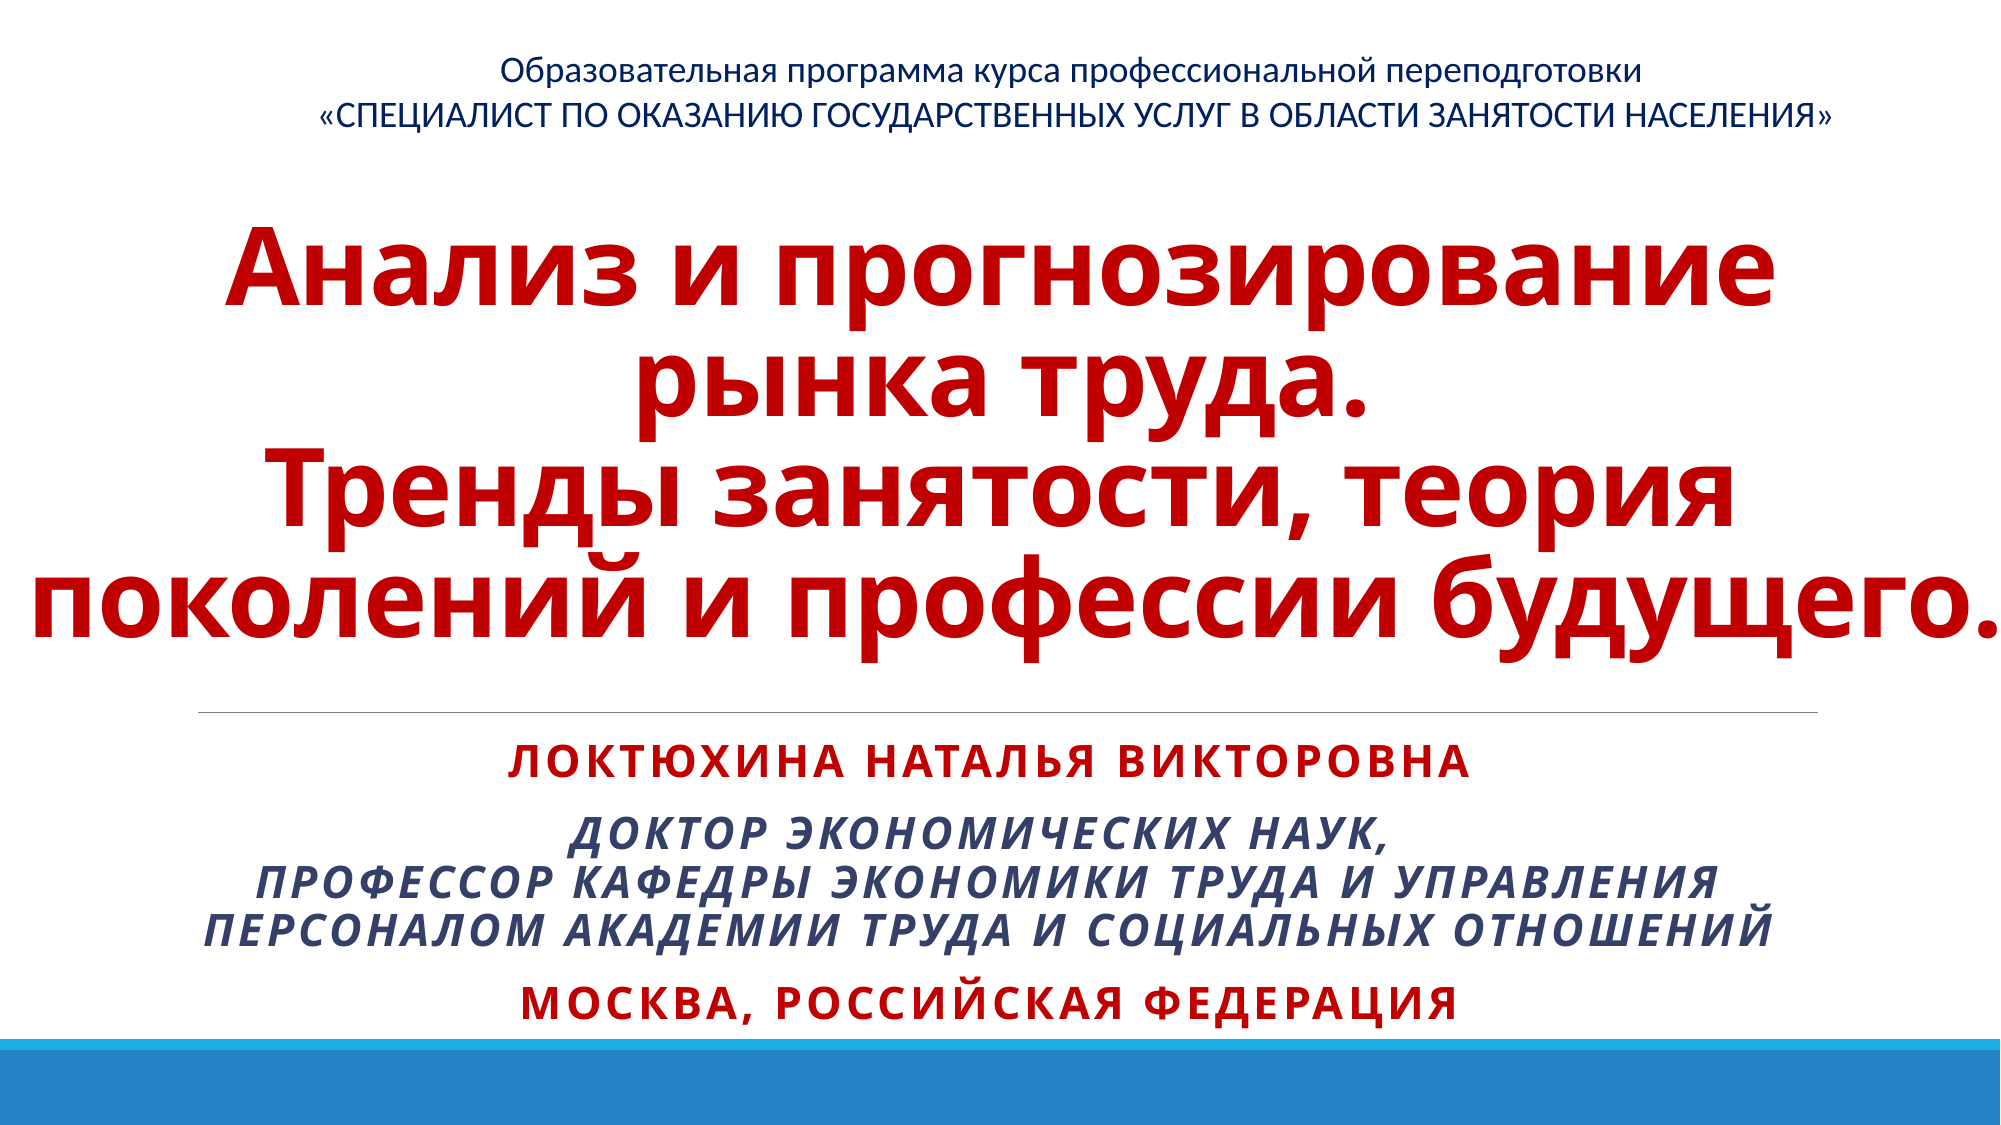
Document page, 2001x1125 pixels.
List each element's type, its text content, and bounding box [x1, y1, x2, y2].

subtitle Локтюхина наталья Викторовна Доктор экономических наук, Профессор кафедры экономики труда и управления персоналом академии труда и социальных отношений Москва, Российская Федерация [94, 730, 1885, 1038]
title Анализ и прогнозирование рынка труда. Тренды занятости, теория поколений и профессии будущего. [0, 176, 2000, 716]
text_box Образовательная программа курса профессиональной переподготовки «СПЕЦИАЛИСТ ПО ОКАЗАНИЮ ГОСУДАРСТВЕННЫХ УСЛУГ В ОБЛАСТИ ЗАНЯТОСТИ НАСЕЛЕНИЯ» [232, 37, 1911, 143]
